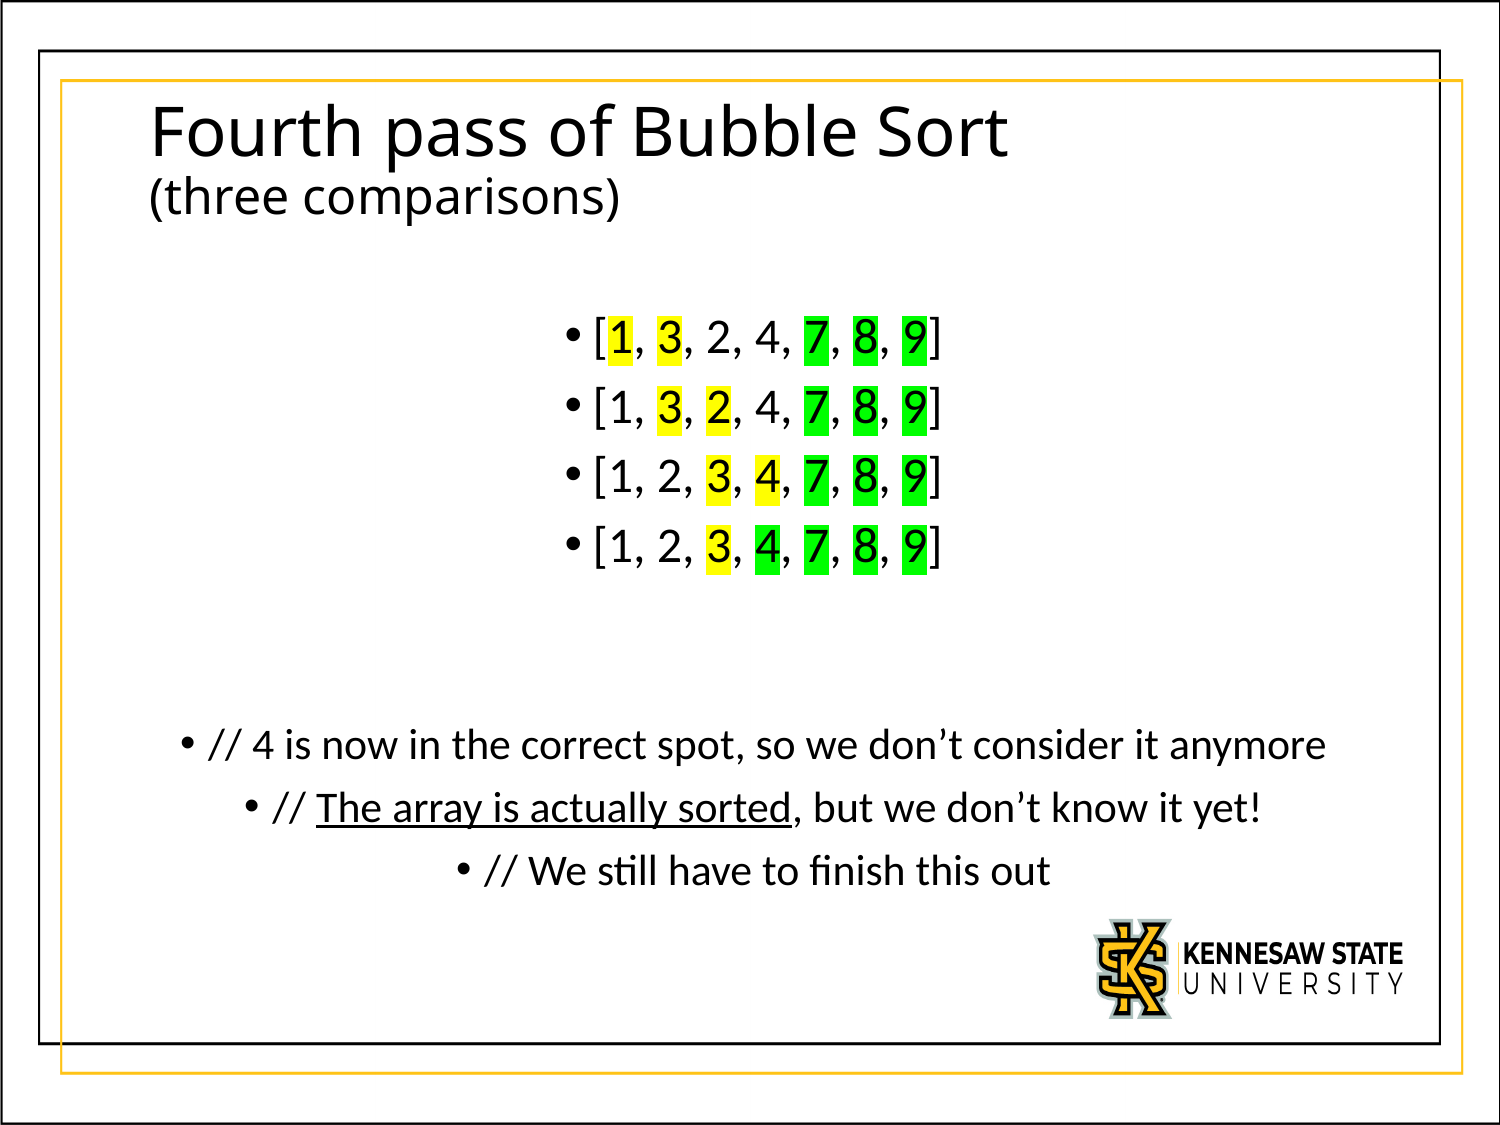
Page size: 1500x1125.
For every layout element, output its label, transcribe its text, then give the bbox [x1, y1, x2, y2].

title Fourth pass of Bubble Sort (three comparisons) [134, 47, 1373, 275]
list [1, 3, 2, 4, 7, 8, 9] [1, 3, 2, 4, 7, 8, 9] [1, 2, 3, 4, 7, 8, 9] [1, 2, 3, 4, 7, 8, 9] // 4 is now in the correct spot, so we don’t consider it anymore // The array is actually sorted, but we don’t know it yet! // We still have to finish this out [134, 302, 1373, 1038]
picture [0, 0, 1500, 1125]
